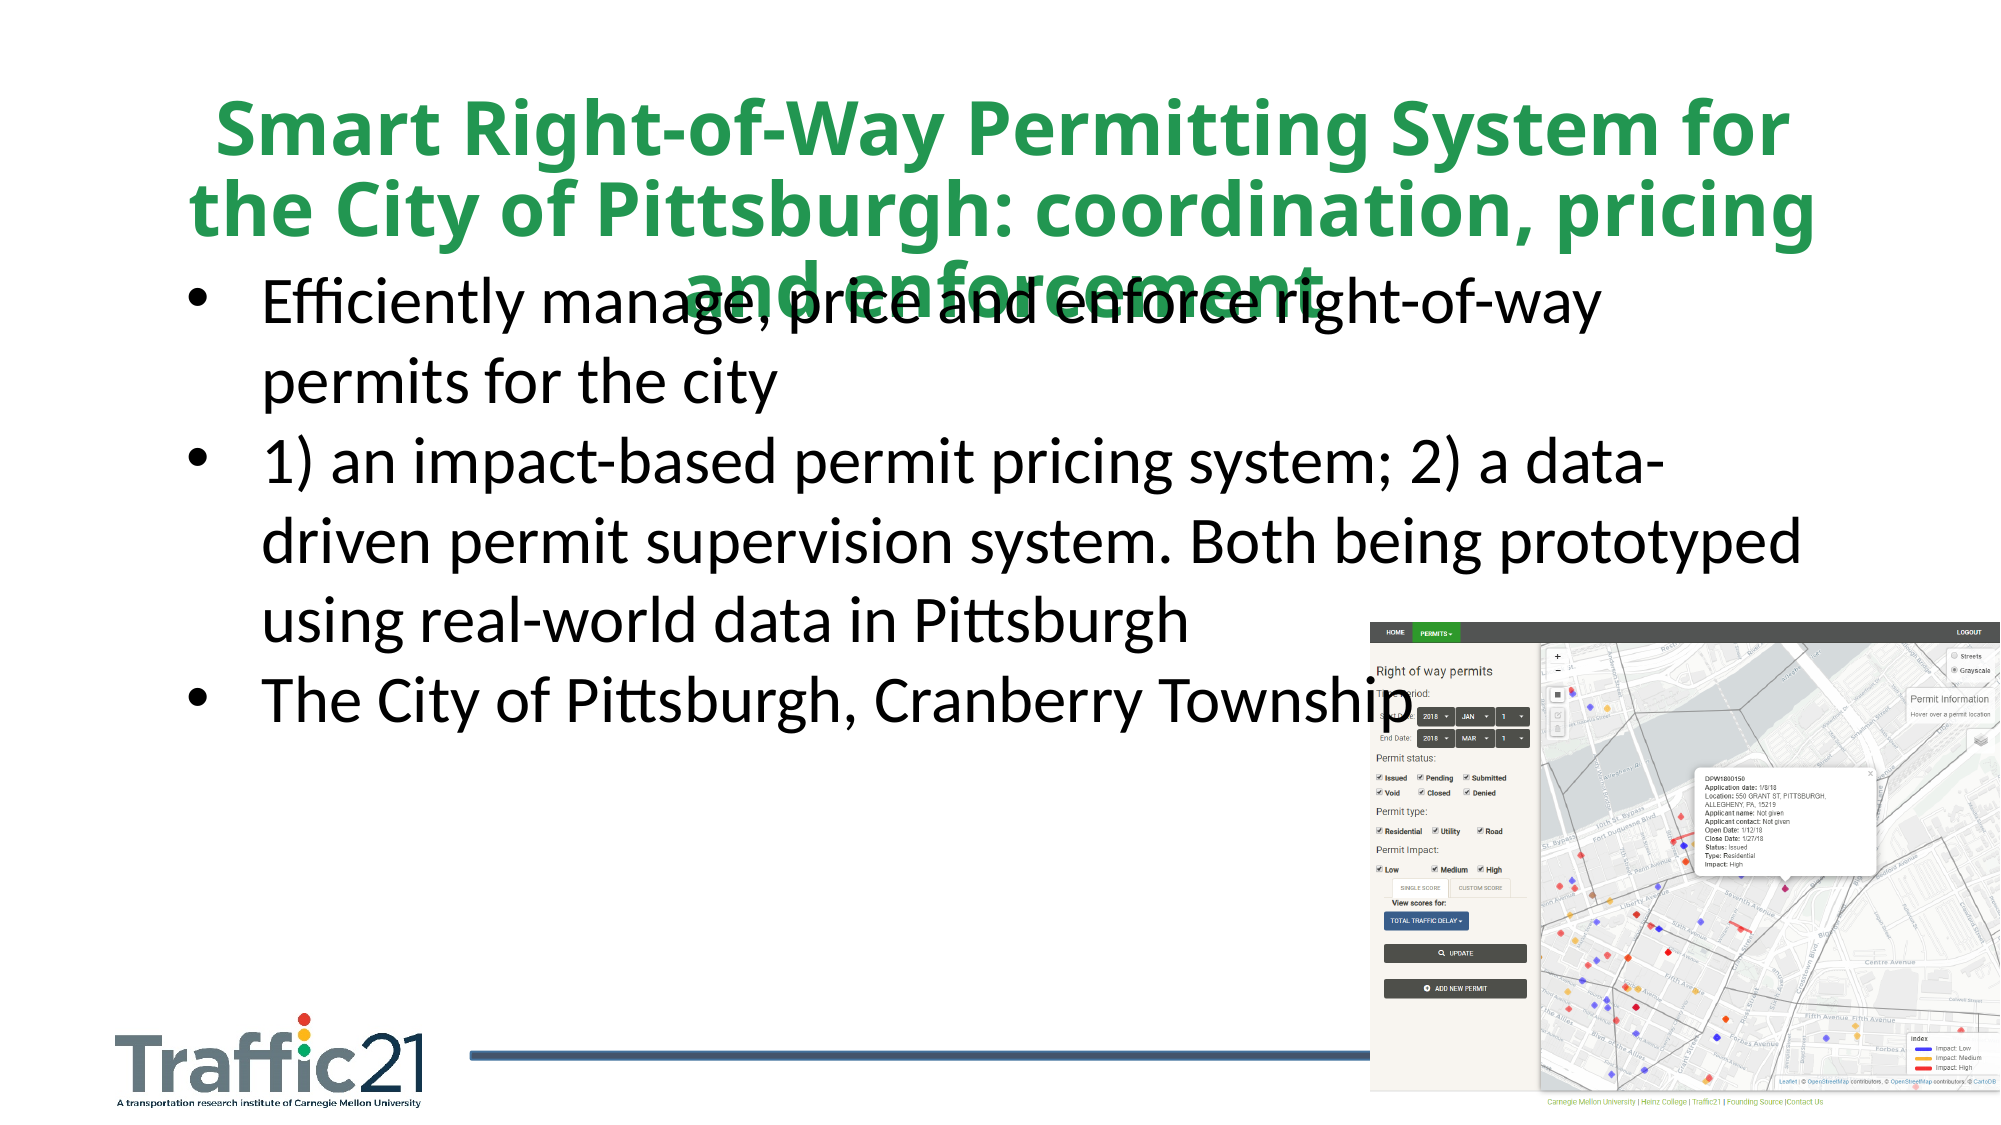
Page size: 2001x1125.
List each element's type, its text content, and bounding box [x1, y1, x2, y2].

text_box Smart Right-of-Way Permitting System for the City of Pittsburgh: coordination, pricing and enforcement [130, 83, 1878, 249]
picture [115, 1013, 422, 1108]
picture [1370, 621, 2000, 1125]
text_box Efficiently manage, price and enforce right-of-way permits for the city 1) an impact-based permit pricing system; 2) a data-driven permit supervision system. Both being prototyped using real-world data in Pittsburgh The City of Pittsburgh, Cranberry Township [172, 249, 1820, 904]
